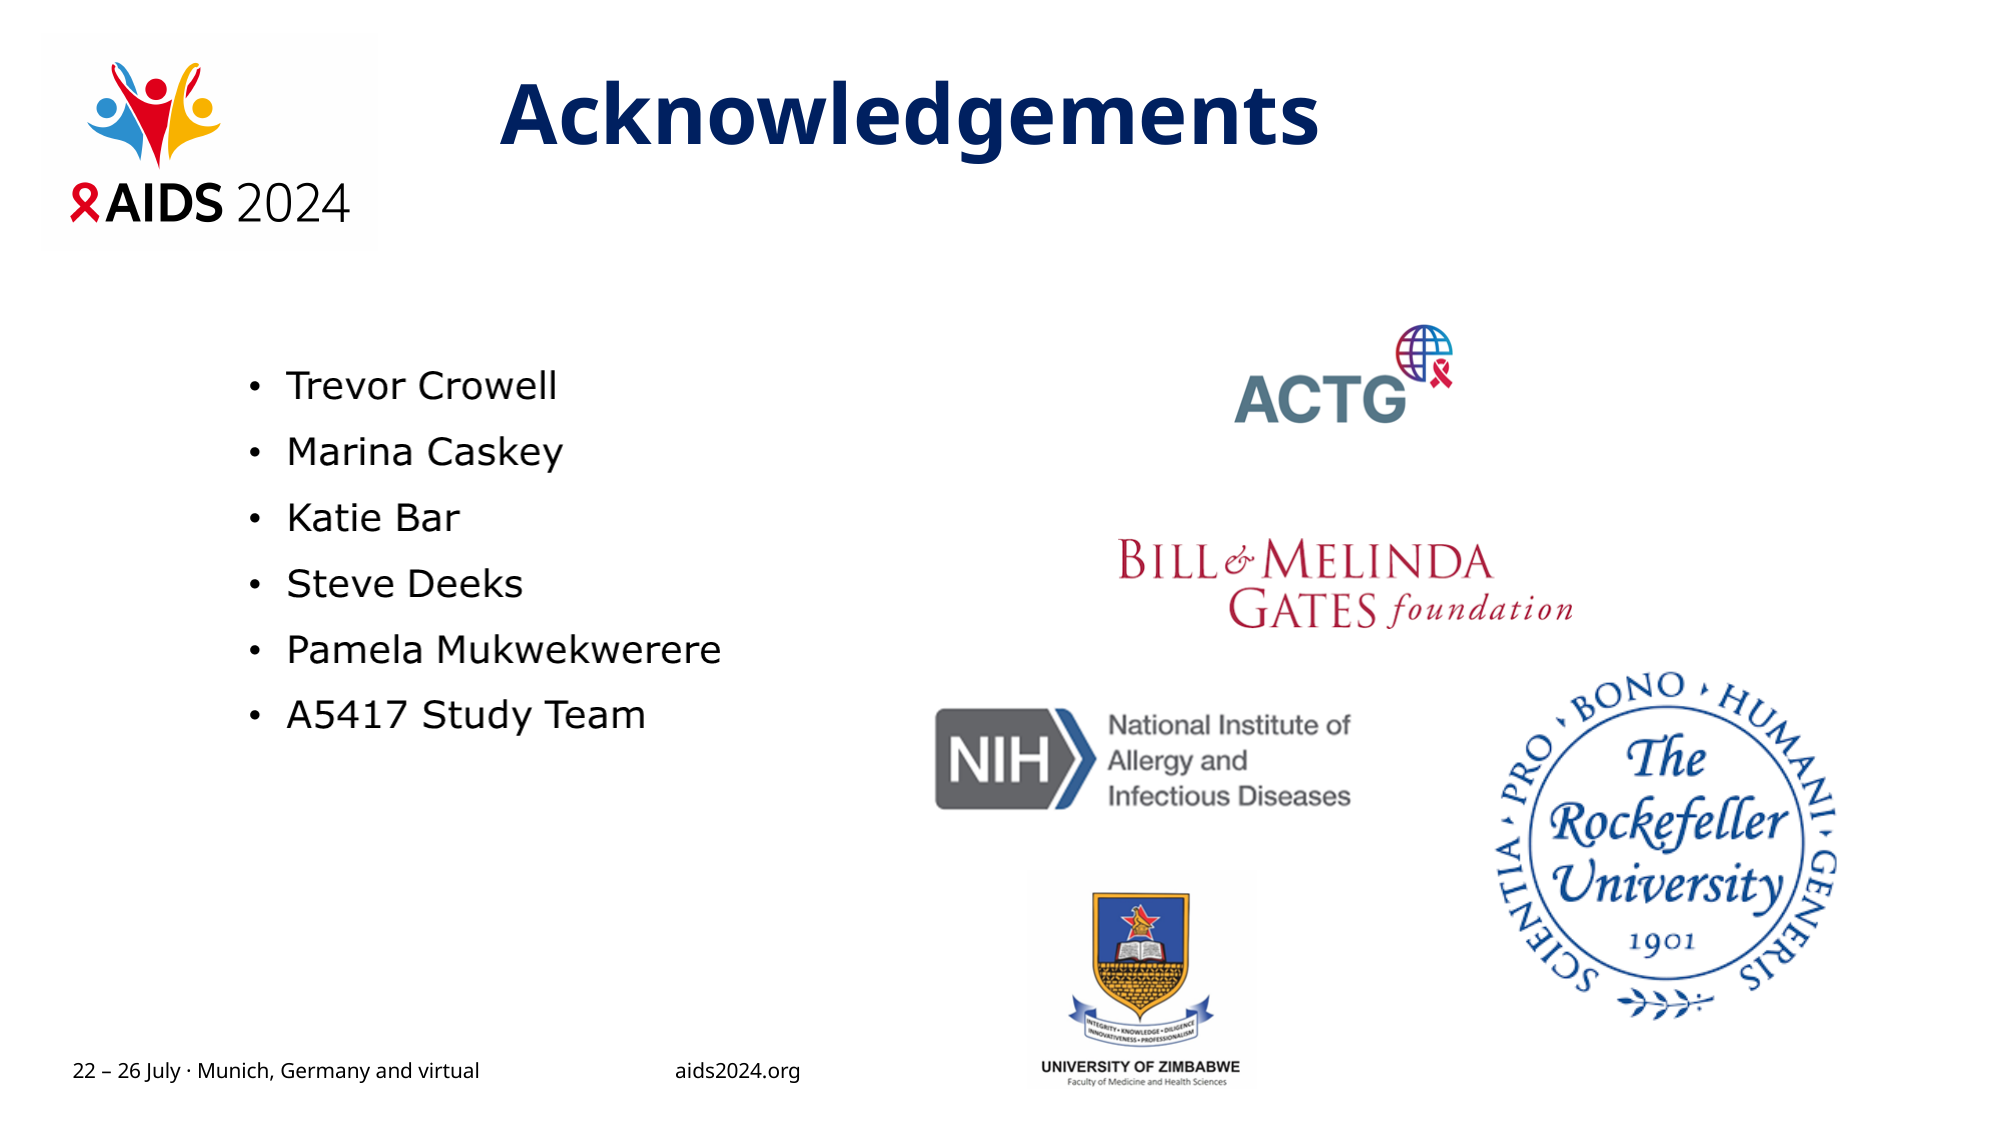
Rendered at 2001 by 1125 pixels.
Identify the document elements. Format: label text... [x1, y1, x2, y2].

picture [899, 632, 1386, 1089]
title Acknowledgements [500, 72, 1928, 274]
picture [1118, 538, 1572, 629]
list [1232, 318, 1458, 432]
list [226, 349, 744, 760]
picture [41, 33, 378, 251]
picture [1492, 669, 1840, 1024]
